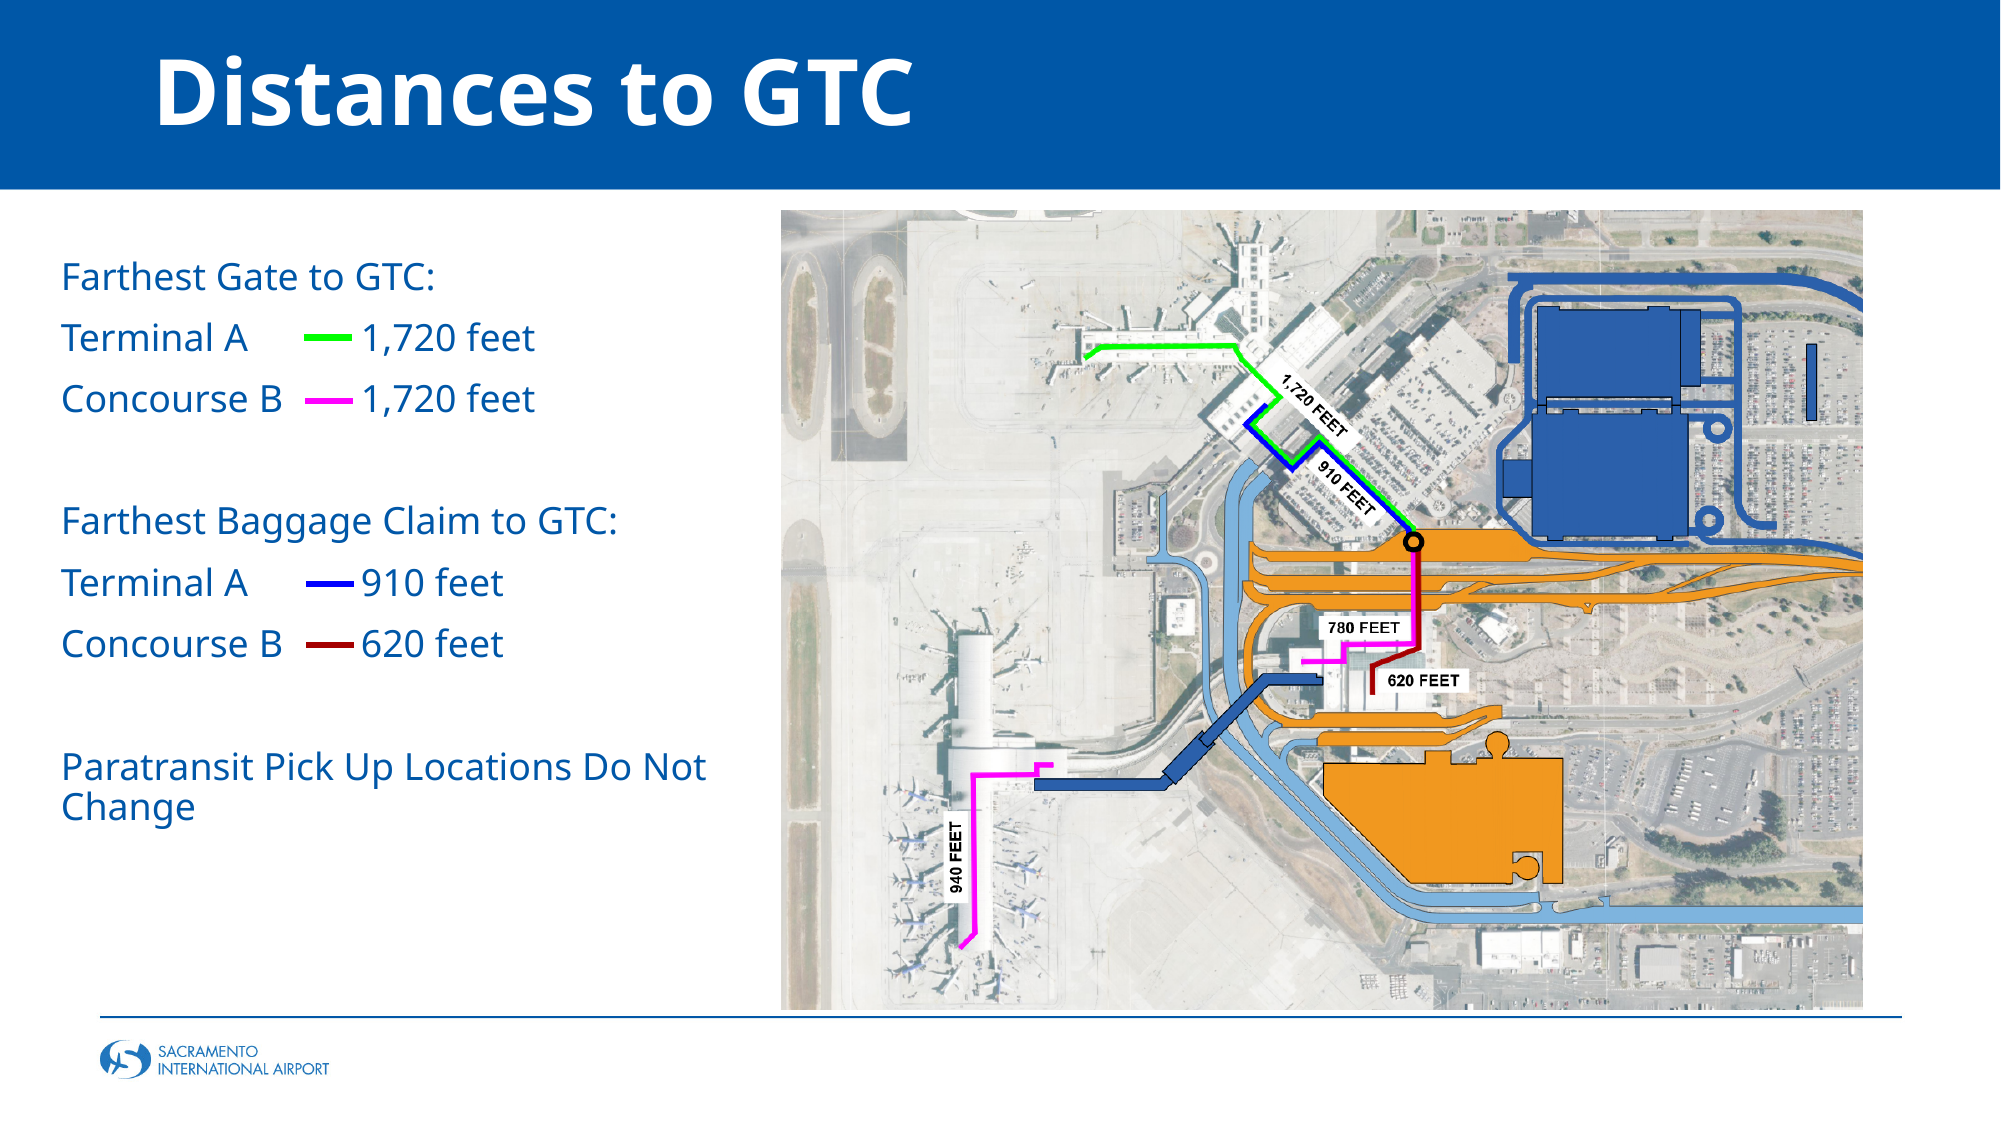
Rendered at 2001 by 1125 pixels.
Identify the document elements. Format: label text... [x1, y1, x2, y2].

title Distances to GTC [137, 0, 1863, 191]
text_box Farthest Gate to GTC: Terminal A 1,720 feet Concourse B 1,720 feet Farthest Baggage Claim to GTC: Terminal A 910 feet Concourse B 620 feet Paratransit Pick Up Locations Do Not Change [45, 250, 781, 990]
picture [0, 0, 2001, 1125]
